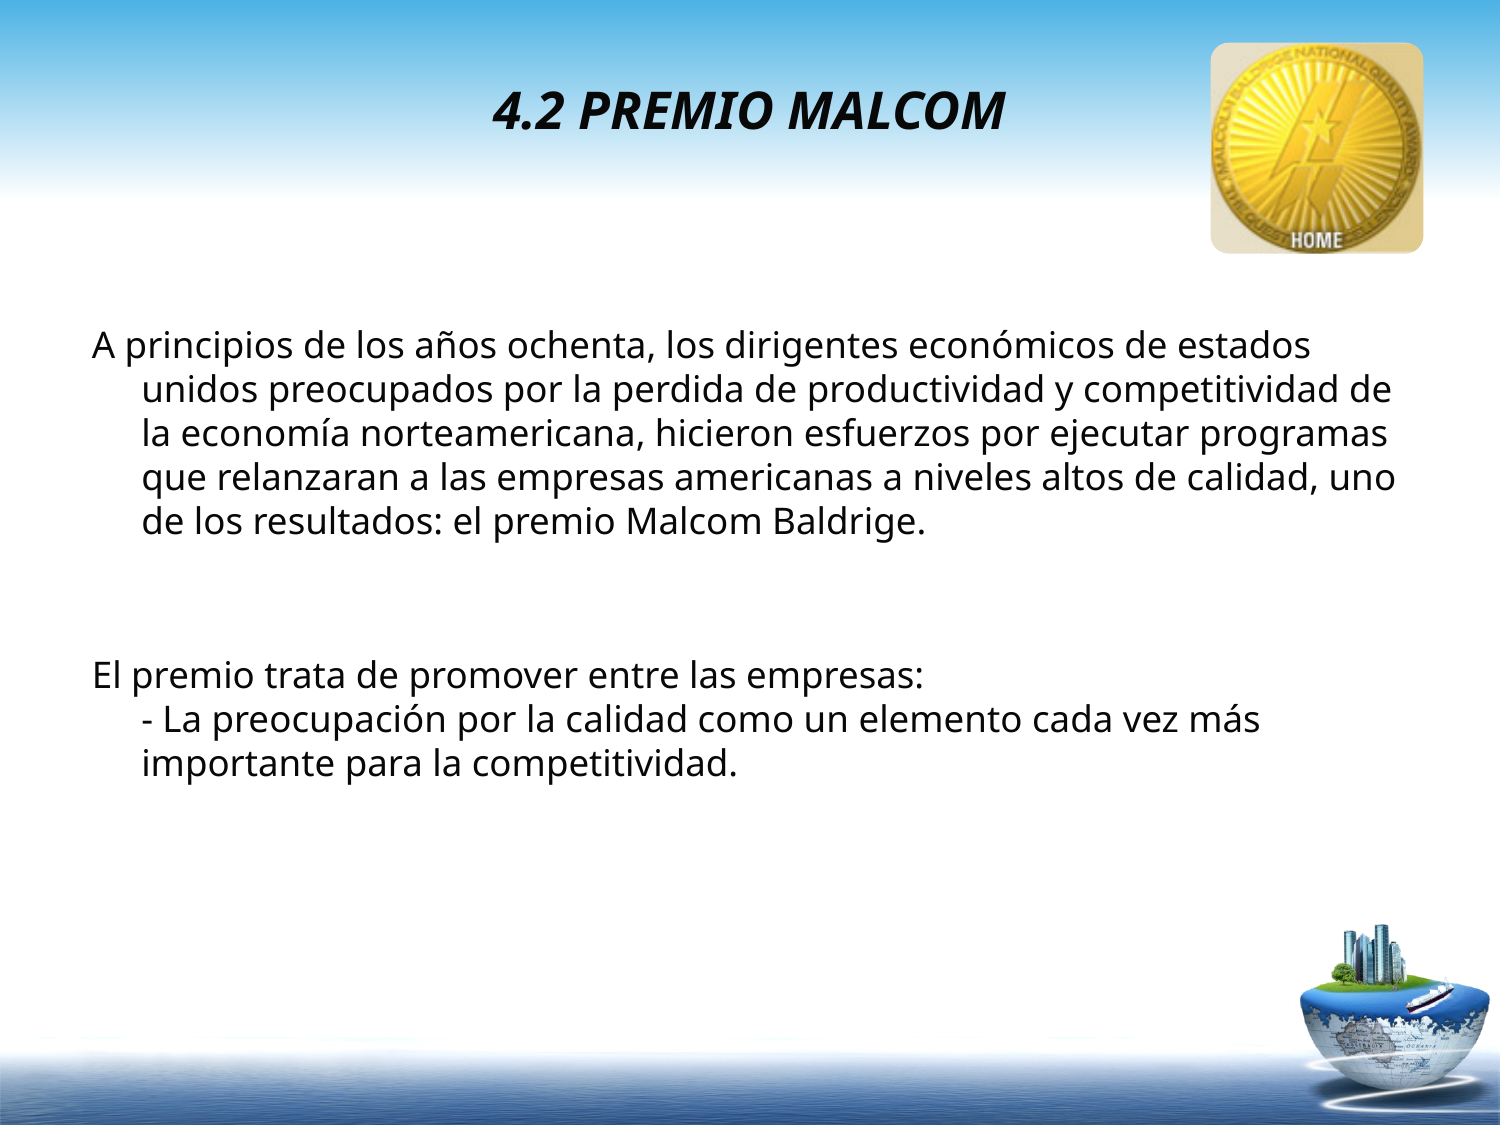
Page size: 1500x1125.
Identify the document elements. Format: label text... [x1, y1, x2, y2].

picture [1210, 42, 1424, 254]
title 4.2 PREMIO MALCOM [74, 37, 1426, 181]
picture [0, 920, 1500, 1125]
list A principios de los años ochenta, los dirigentes económicos de estados unidos preocupados por la perdida de productividad y competitividad de la economía norteamericana, hicieron esfuerzos por ejecutar programas que relanzaran a las empresas americanas a niveles altos de calidad, uno de los resultados: el premio Malcom Baldrige. El premio trata de promover entre las empresas: - La preocupación por la calidad como un elemento cada vez más importante para la competitividad. [76, 314, 1428, 894]
